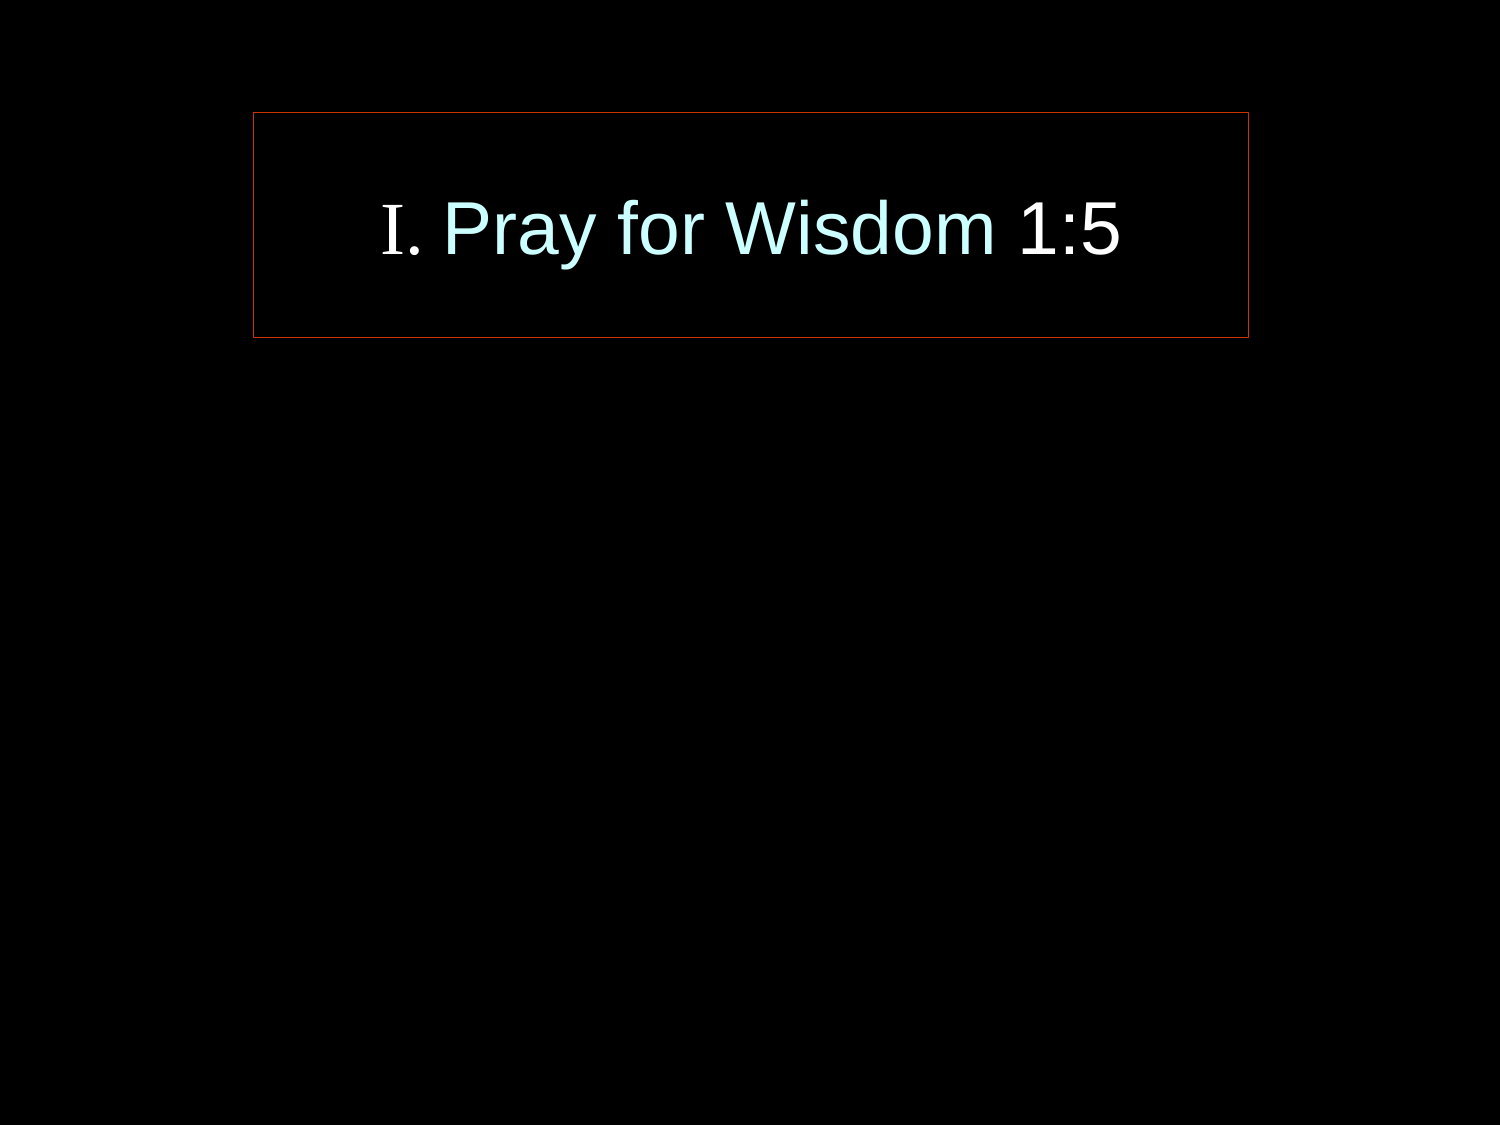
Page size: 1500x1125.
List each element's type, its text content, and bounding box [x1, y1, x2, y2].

text_box I. Pray for Wisdom 1:5 [251, 110, 1251, 339]
